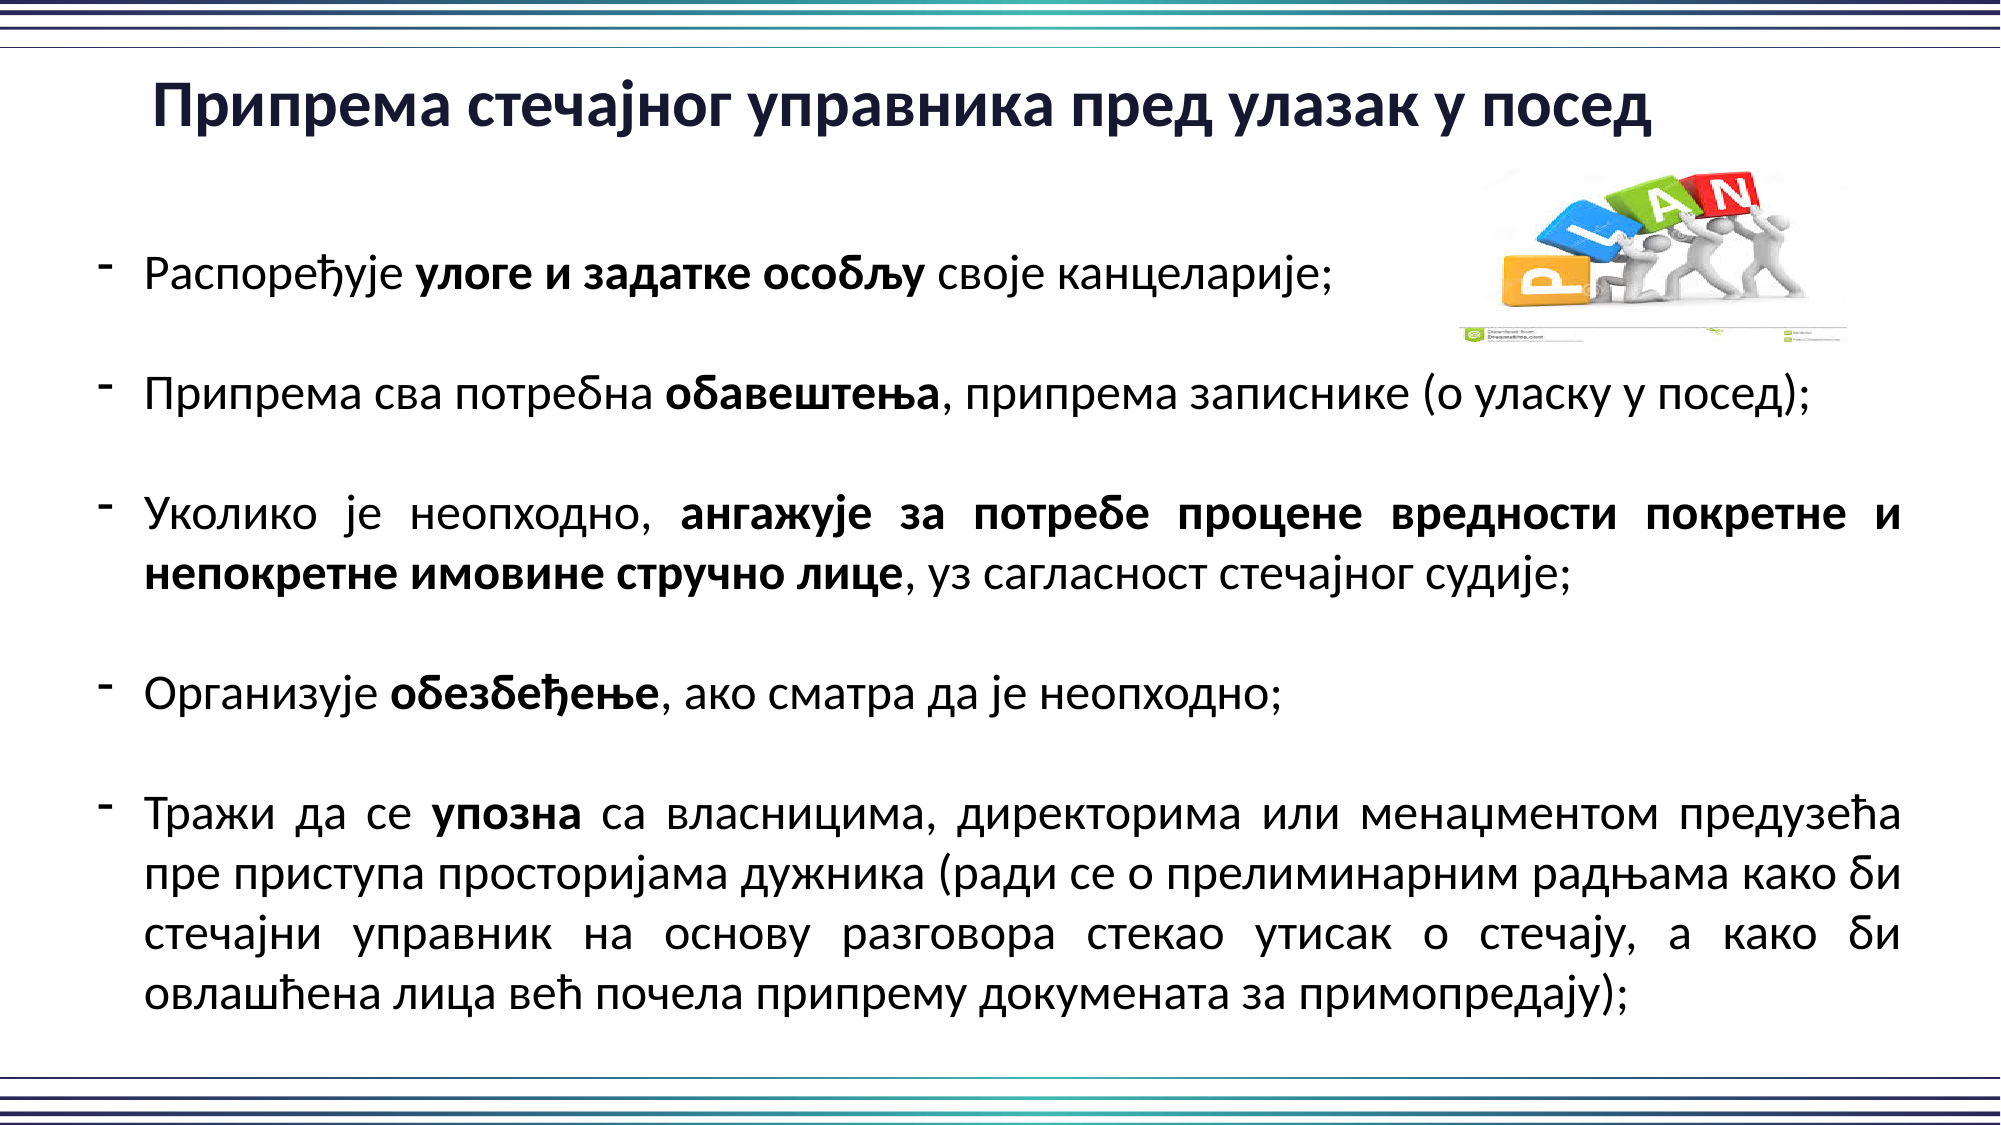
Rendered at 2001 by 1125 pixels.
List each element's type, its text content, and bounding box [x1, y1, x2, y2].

picture [0, 1077, 2001, 1125]
text_box Распоређује улоге и задатке особљу своје канцеларије; Припрема сва потребна обавештења, припрема записнике (о уласку у посед); Уколико је неопходно, ангажује за потребе процене вредности покретне и непокретне имовине стручно лице, уз сагласност стечајног судије; Организује обезбеђење, ако сматра да је неопходно; Тражи да се упозна са власницима, директорима или менаџментом предузећа пре приступа просторијама дужника (ради се о прелиминарним радњама како би стечајни управник на основу разговора стекао утисак о стечају, а како би овлашћена лица већ почела припрему докумената за примопредају); [82, 232, 1918, 1028]
picture [1459, 147, 1847, 344]
list Припрема стечајног управника пред улазак у посед [137, 60, 1863, 148]
picture [0, 0, 2001, 48]
